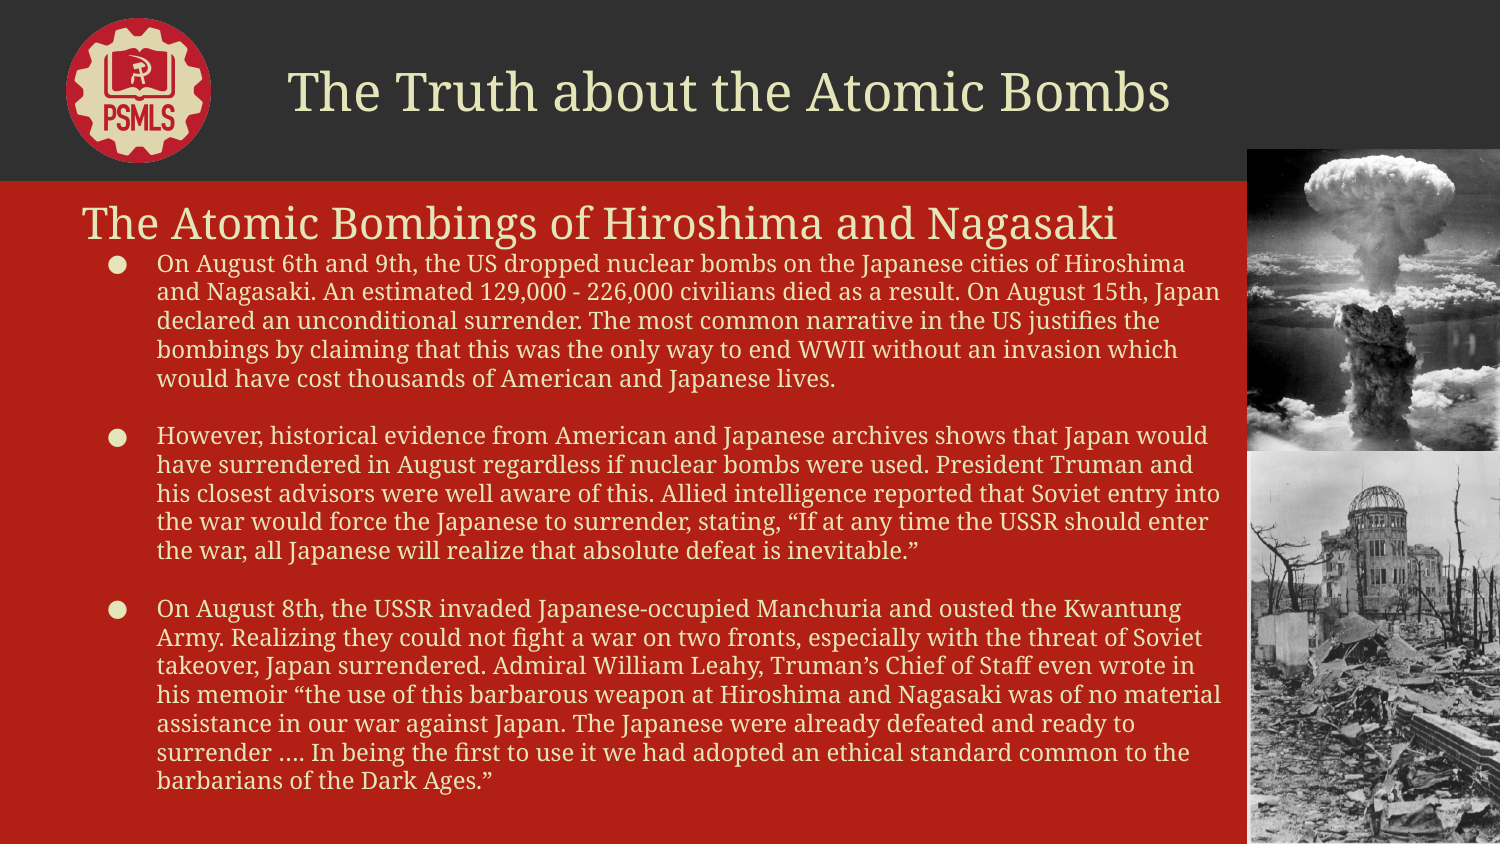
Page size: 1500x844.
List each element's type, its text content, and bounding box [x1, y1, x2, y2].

title The Truth about the Atomic Bombs [272, 43, 1462, 138]
text_box The Atomic Bombings of Hiroshima and Nagasaki On August 6th and 9th, the US dropped nuclear bombs on the Japanese cities of Hiroshima and Nagasaki. An estimated 129,000 - 226,000 civilians died as a result. On August 15th, Japan declared an unconditional surrender. The most common narrative in the US justifies the bombings by claiming that this was the only way to end WWII without an invasion which would have cost thousands of American and Japanese lives. However, historical evidence from American and Japanese archives shows that Japan would have surrendered in August regardless if nuclear bombs were used. President Truman and his closest advisors were well aware of this. Allied intelligence reported that Soviet entry into the war would force the Japanese to surrender, stating, “If at any time the USSR should enter the war, all Japanese will realize that absolute defeat is inevitable.” On August 8th, the USSR invaded Japanese-occupied Manchuria and ousted the Kwantung Army. Realizing they could not fight a war on two fronts, especially with the threat of Soviet takeover, Japan surrendered. Admiral William Leahy, Truman’s Chief of Staff even wrote in his memoir “the use of this barbarous weapon at Hiroshima and Nagasaki was of no material assistance in our war against Japan. The Japanese were already defeated and ready to surrender …. In being the first to use it we had adopted an ethical standard common to the barbarians of the Dark Ages.” [66, 180, 1242, 810]
picture [66, 18, 211, 163]
text_box [0, 0, 1500, 181]
picture [1247, 148, 1500, 844]
